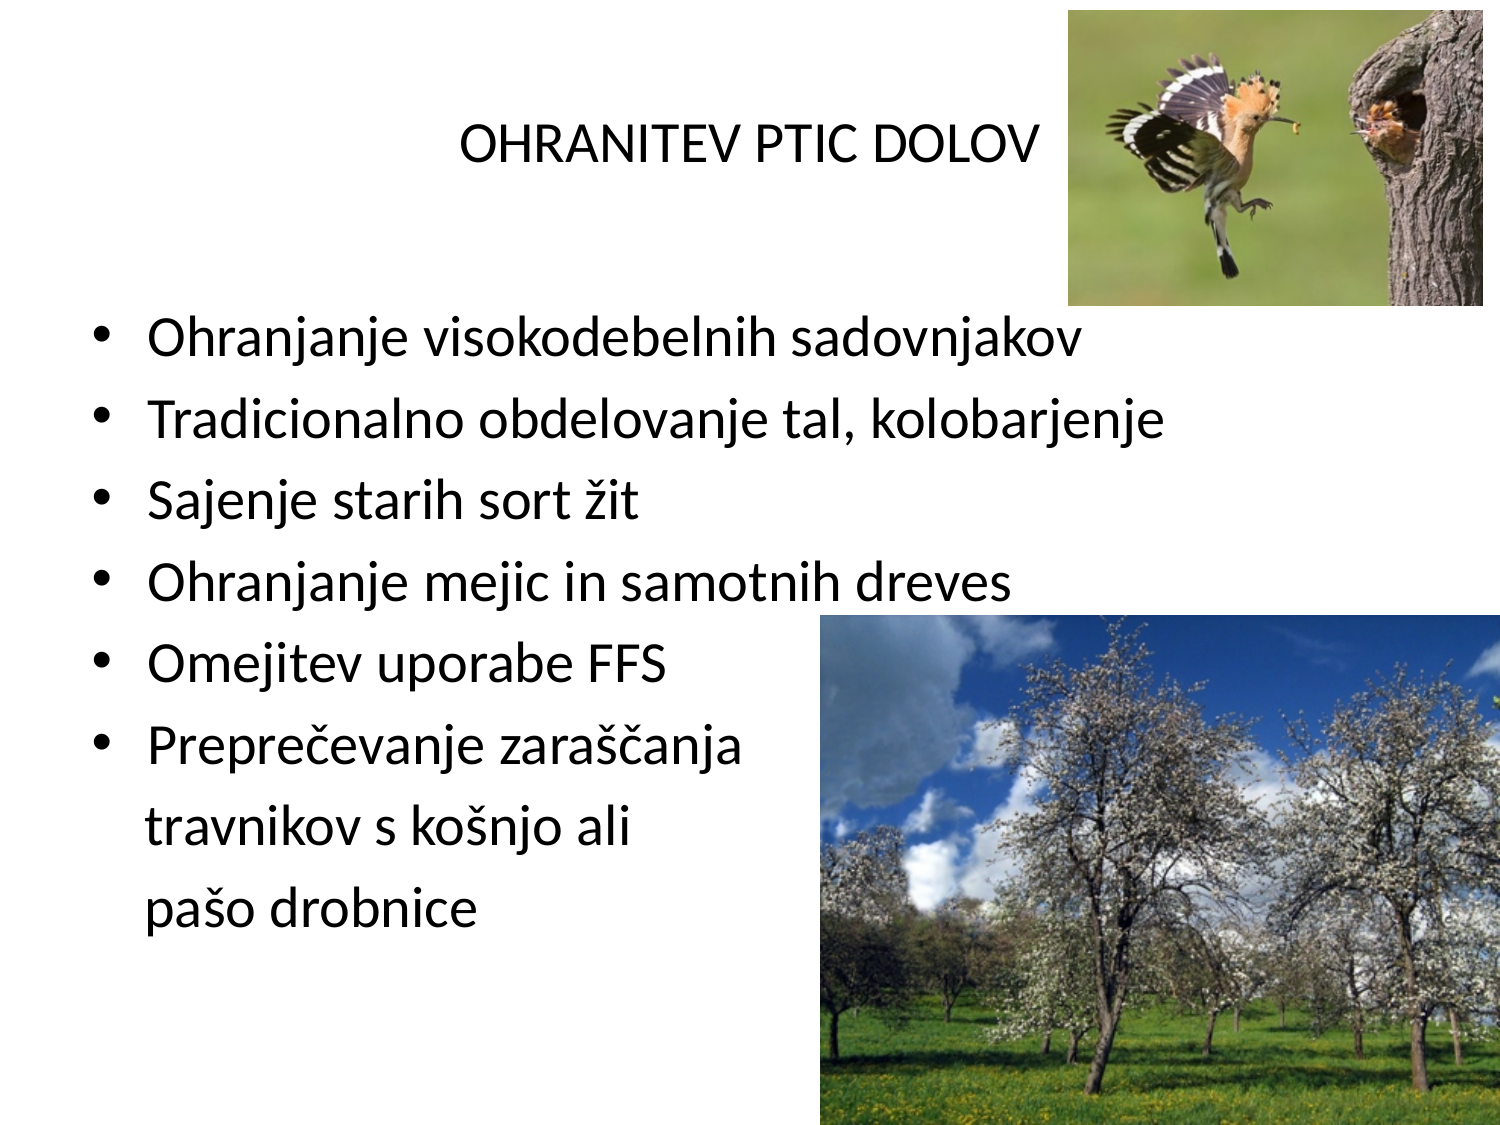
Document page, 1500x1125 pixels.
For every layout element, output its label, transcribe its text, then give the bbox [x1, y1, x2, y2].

list Ohranjanje visokodebelnih sadovnjakov Tradicionalno obdelovanje tal, kolobarjenje Sajenje starih sort žit Ohranjanje mejic in samotnih dreves Omejitev uporabe FFS Preprečevanje zaraščanja travnikov s košnjo ali pašo drobnice [76, 290, 1427, 1034]
picture [1068, 10, 1483, 306]
title OHRANITEV PTIC DOLOV [75, 45, 1063, 233]
picture [820, 615, 1500, 1125]
